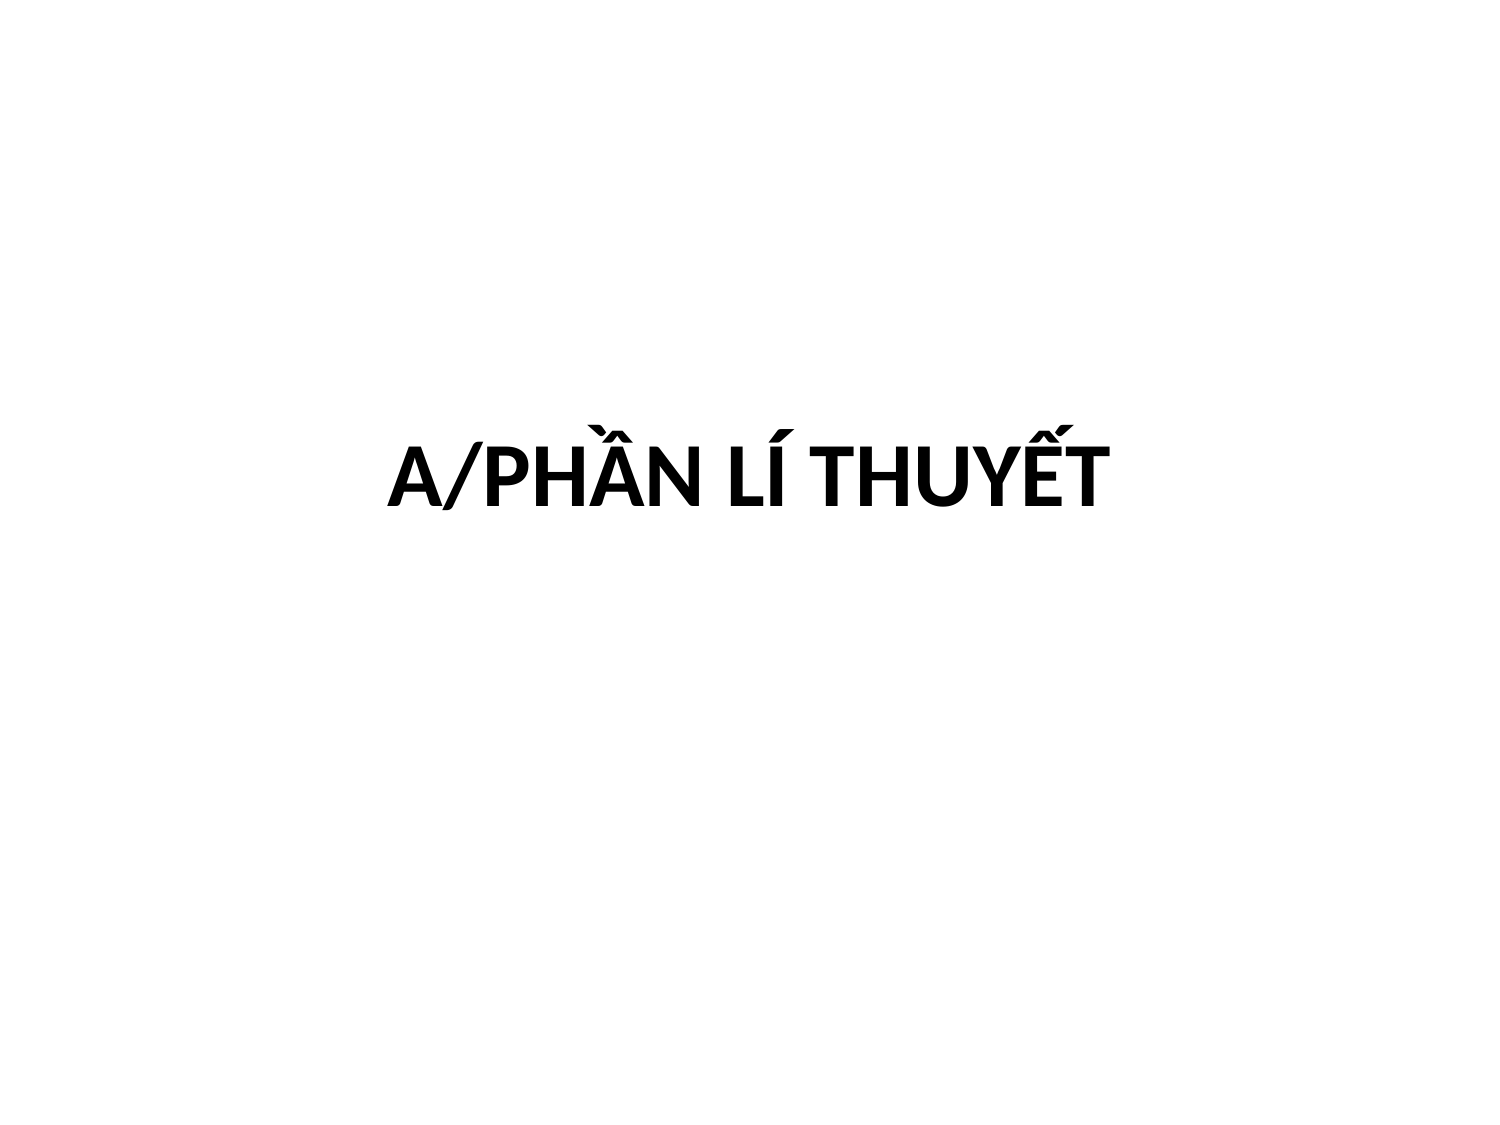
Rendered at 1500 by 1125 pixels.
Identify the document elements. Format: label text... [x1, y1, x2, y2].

title A/PHẦN LÍ THUYẾT [112, 349, 1388, 591]
